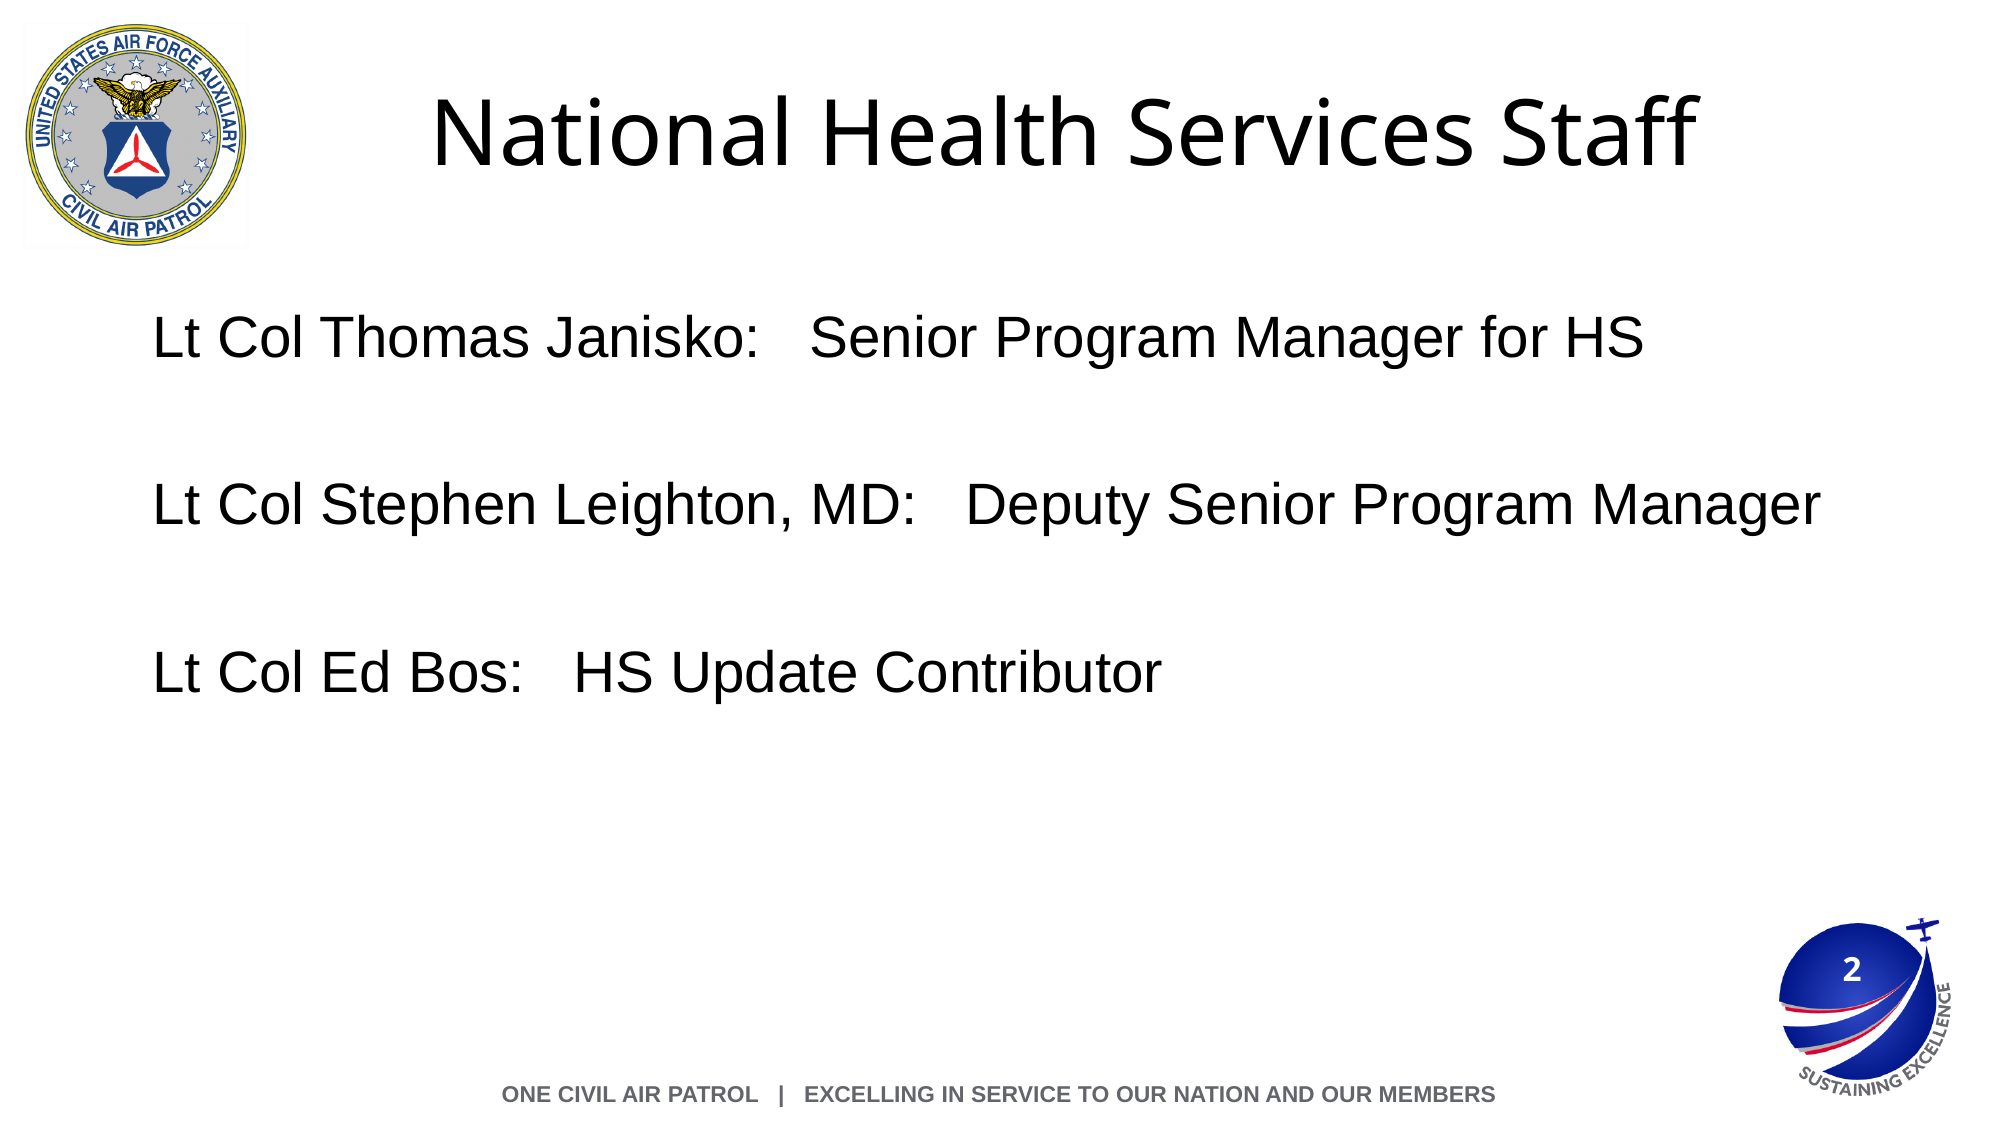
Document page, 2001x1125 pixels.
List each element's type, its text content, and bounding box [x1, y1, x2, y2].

footer ONE CIVIL AIR PATROL | Excelling in Service to Our Nation and Our Members [137, 1072, 1862, 1103]
slide_number 2 [1773, 941, 1931, 994]
picture [22, 22, 252, 251]
list Lt Col Thomas Janisko: Senior Program Manager for HS Lt Col Stephen Leighton, MD: Deputy Senior Program Manager Lt Col Ed Bos: HS Update Contributor [137, 299, 1863, 1014]
picture [1772, 913, 1955, 1100]
title National Health Services Staff [265, 27, 1863, 245]
